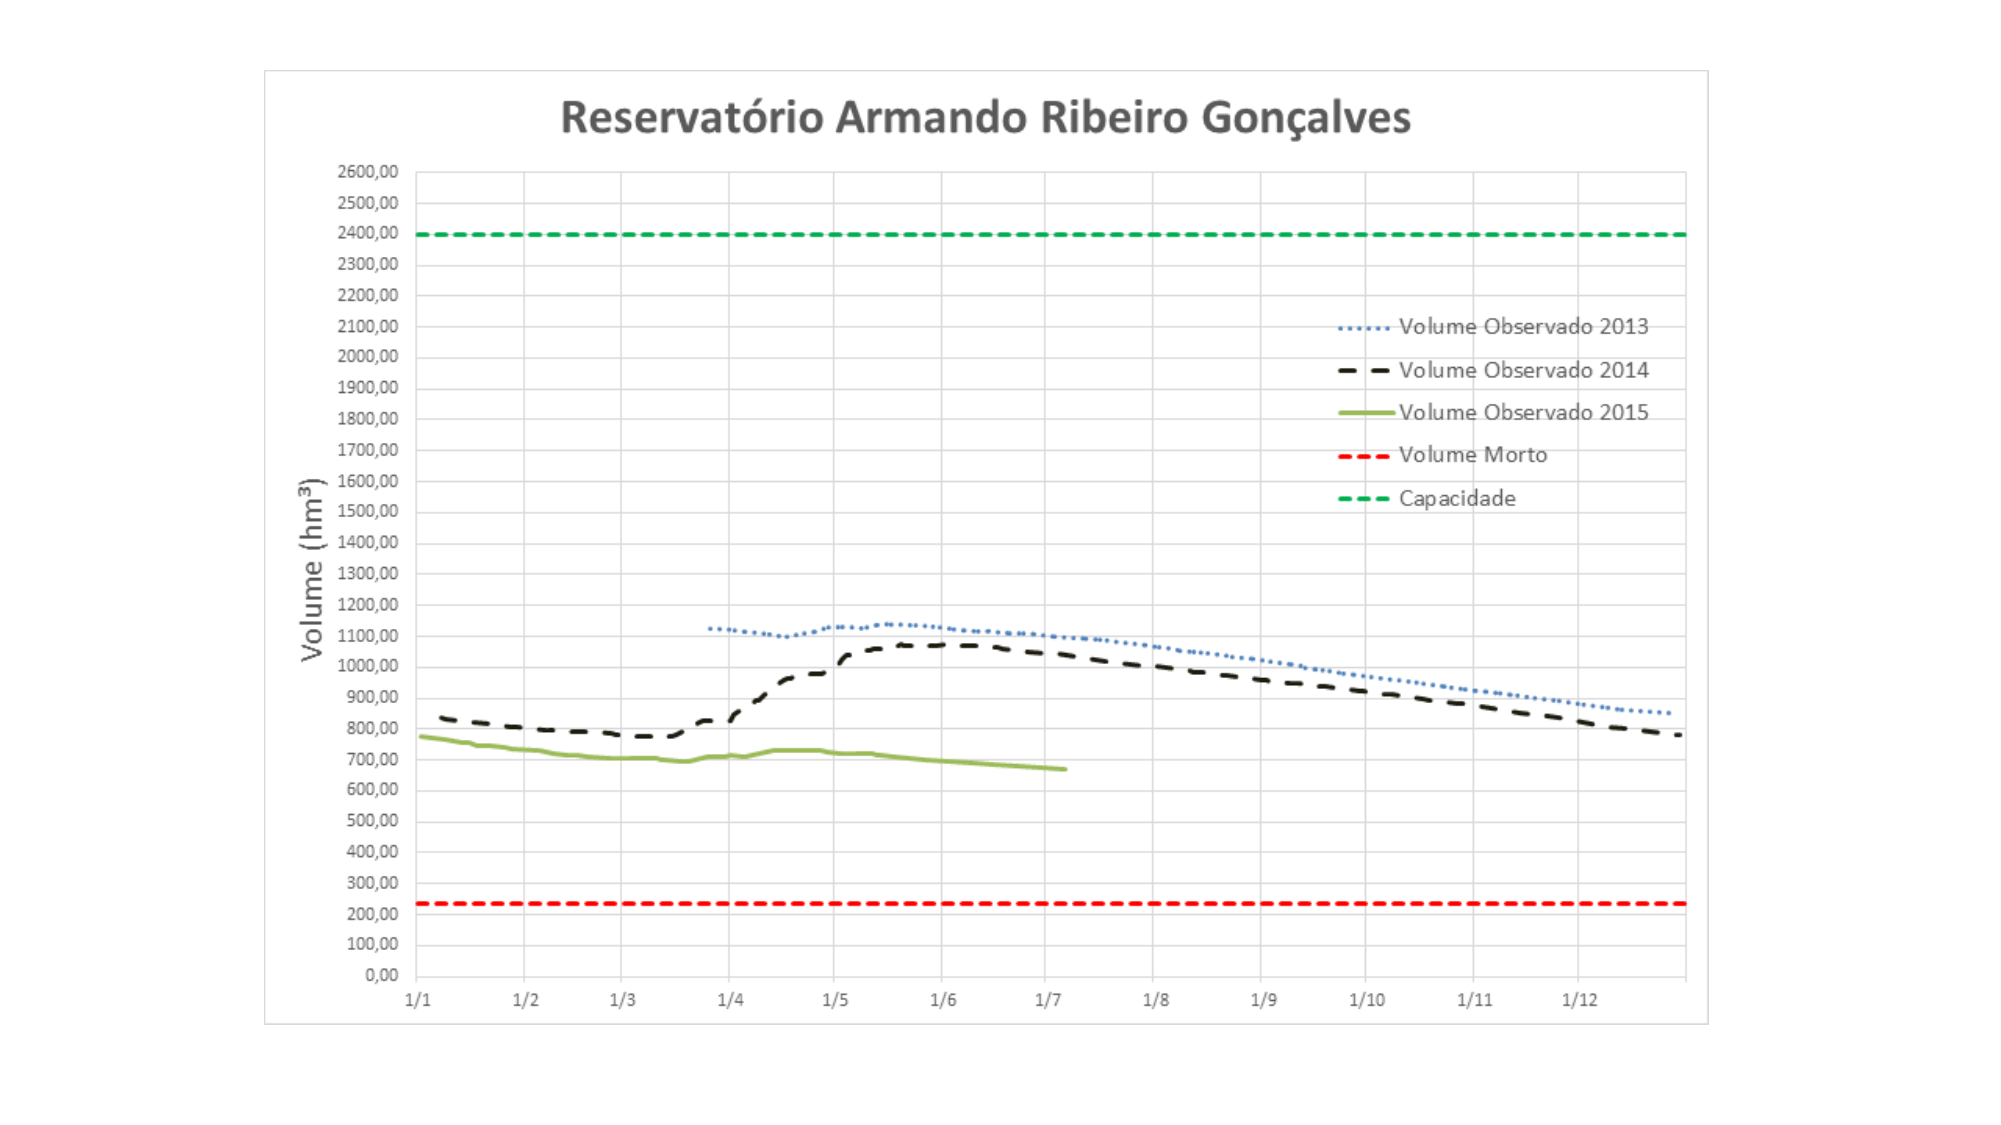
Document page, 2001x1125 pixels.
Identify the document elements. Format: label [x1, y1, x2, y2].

picture [264, 70, 1709, 1025]
